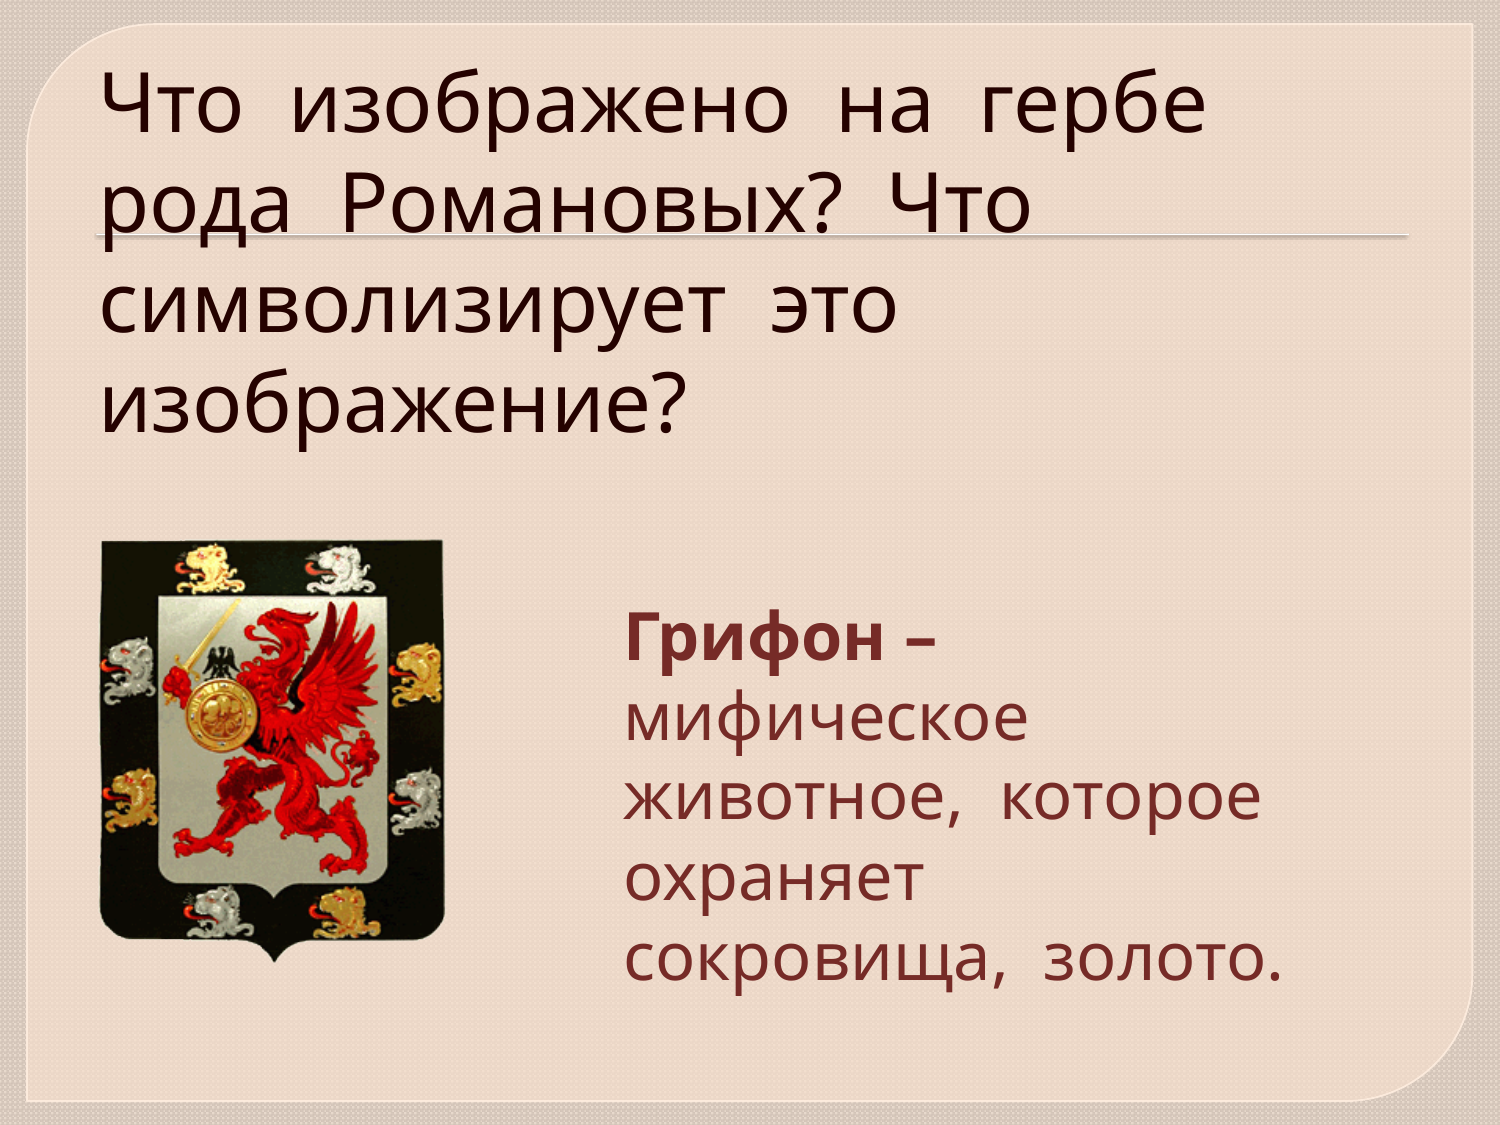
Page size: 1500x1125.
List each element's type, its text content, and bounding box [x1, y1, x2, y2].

text_box Грифон – мифическое животное, которое охраняет сокровища, золото. [608, 586, 1317, 1001]
title Что изображено на гербе рода Романовых? Что символизирует это изображение? [75, 41, 1425, 457]
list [88, 526, 458, 986]
